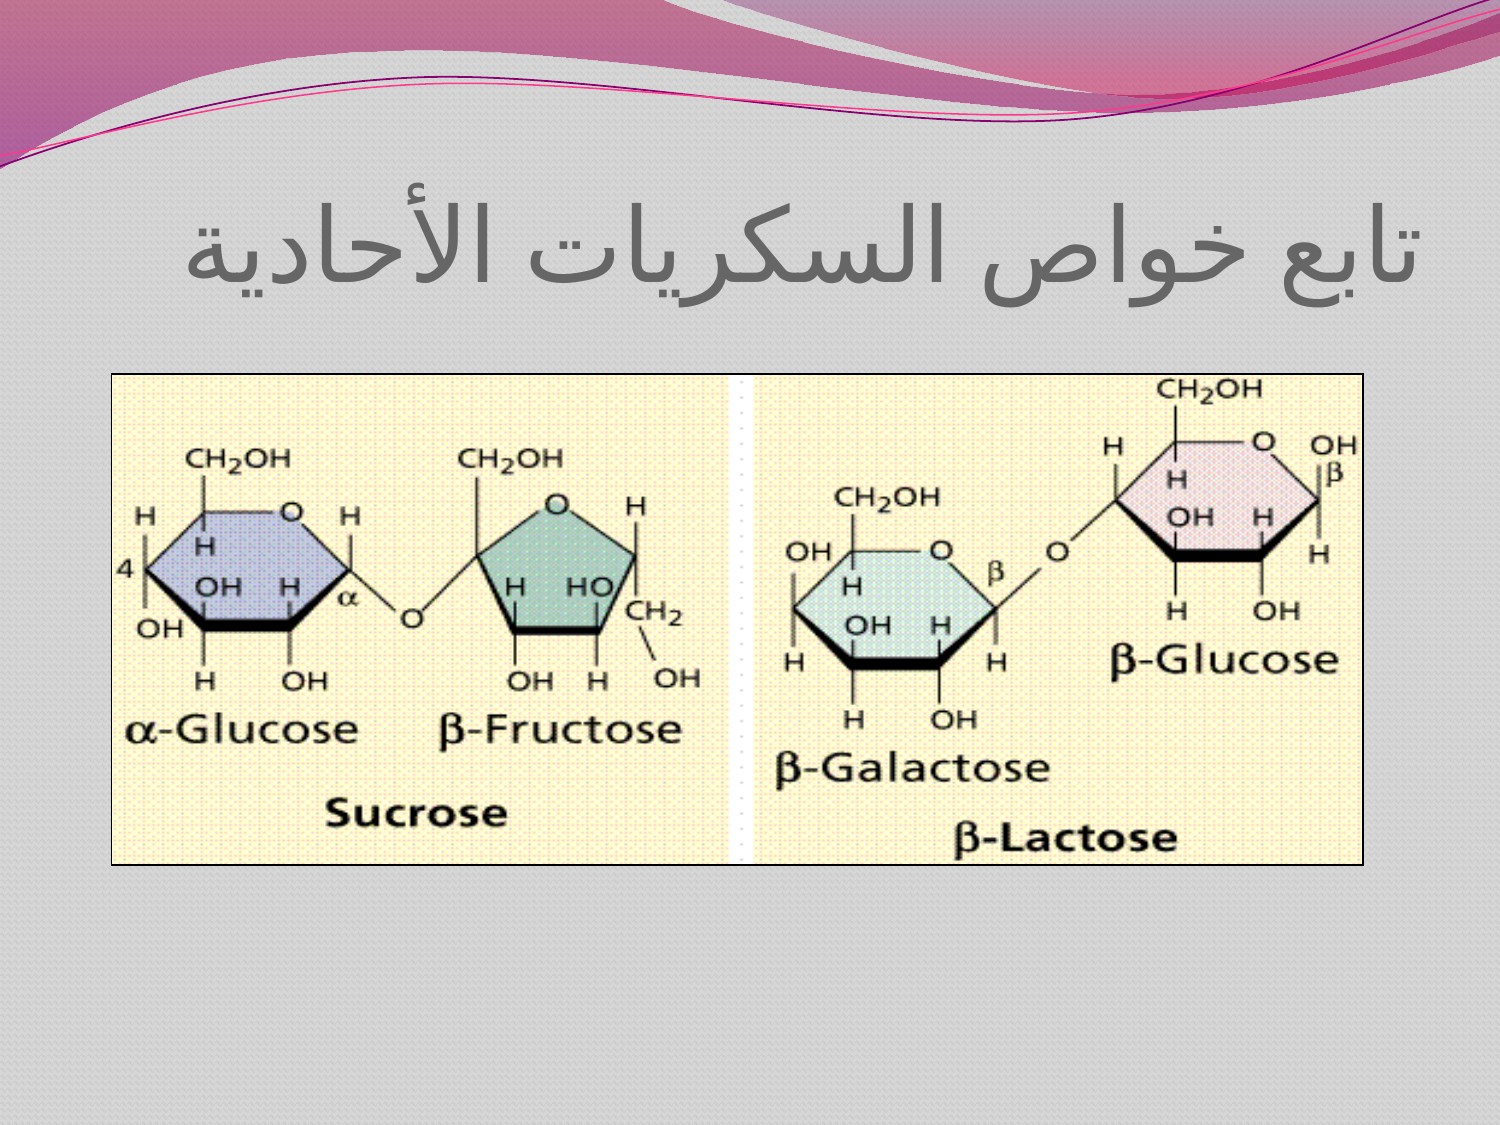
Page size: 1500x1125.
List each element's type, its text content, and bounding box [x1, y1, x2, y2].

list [112, 374, 1363, 865]
title تابع خواص السكريات الأحادية [75, 115, 1425, 303]
